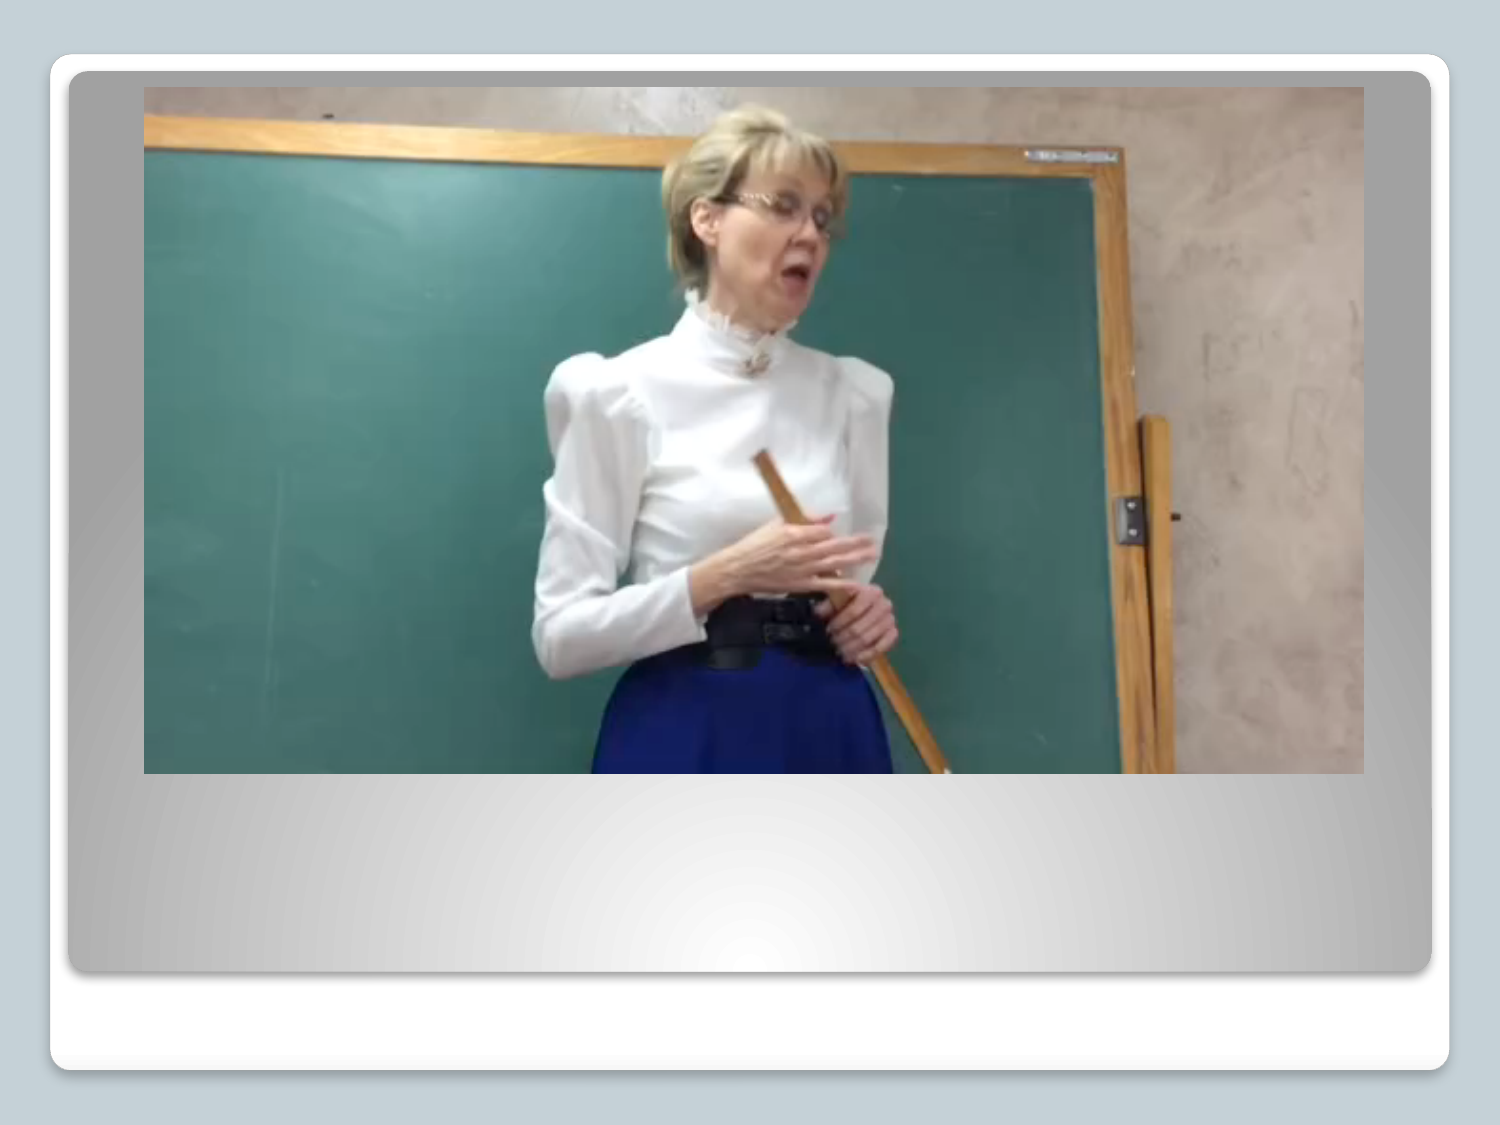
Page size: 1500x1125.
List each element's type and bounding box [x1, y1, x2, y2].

list [142, 86, 1365, 775]
